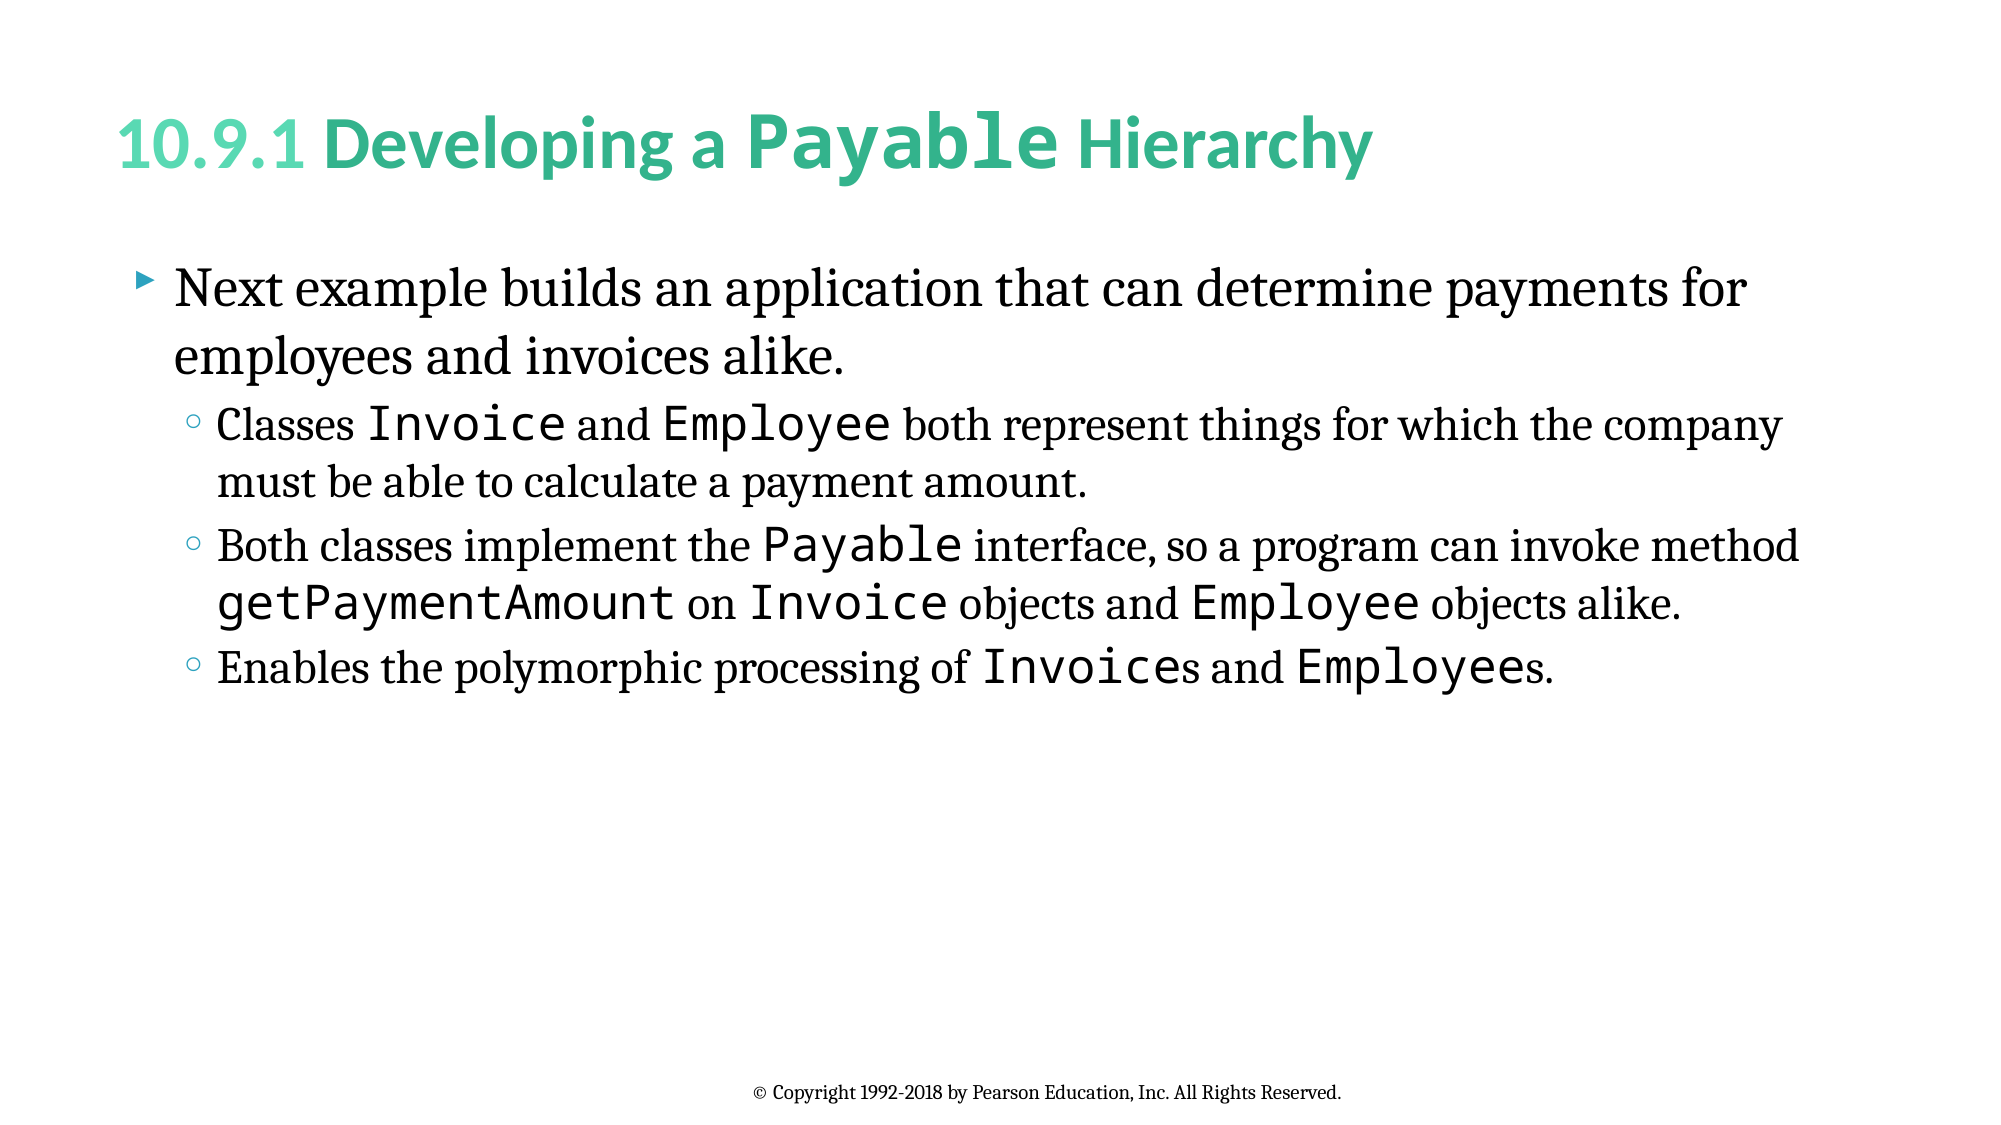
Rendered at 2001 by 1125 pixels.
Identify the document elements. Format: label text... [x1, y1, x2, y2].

list Next example builds an application that can determine payments for employees and invoices alike. Classes Invoice and Employee both represent things for which the company must be able to calculate a payment amount. Both classes implement the Payable interface, so a program can invoke method getPaymentAmount on Invoice objects and Employee objects alike. Enables the polymorphic processing of Invoices and Employees. [99, 242, 1900, 986]
title 10.9.1 Developing a Payable Hierarchy [99, 45, 1900, 233]
footer © Copyright 1992-2018 by Pearson Education, Inc. All Rights Reserved. [736, 1051, 1892, 1112]
